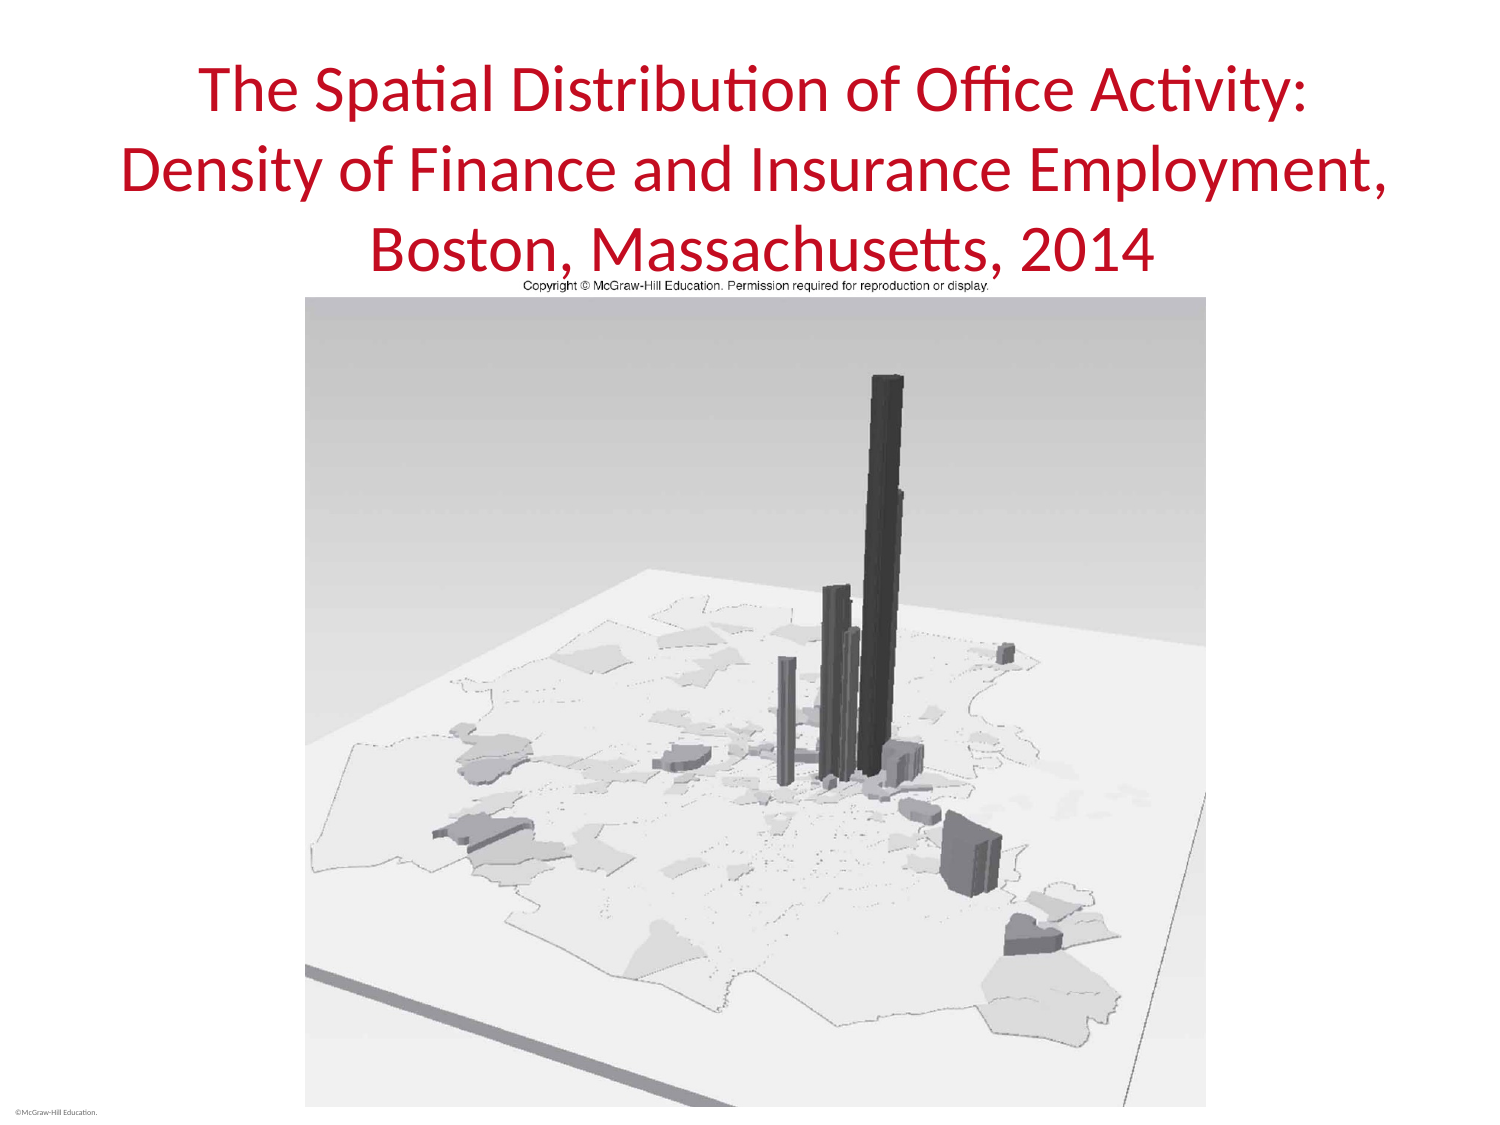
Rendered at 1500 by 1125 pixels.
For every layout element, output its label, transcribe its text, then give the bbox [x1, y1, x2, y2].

title The Spatial Distribution of Office Activity: Density of Finance and Insurance Employment, Boston, Massachusetts, 2014 [75, 37, 1450, 263]
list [305, 280, 1207, 1108]
